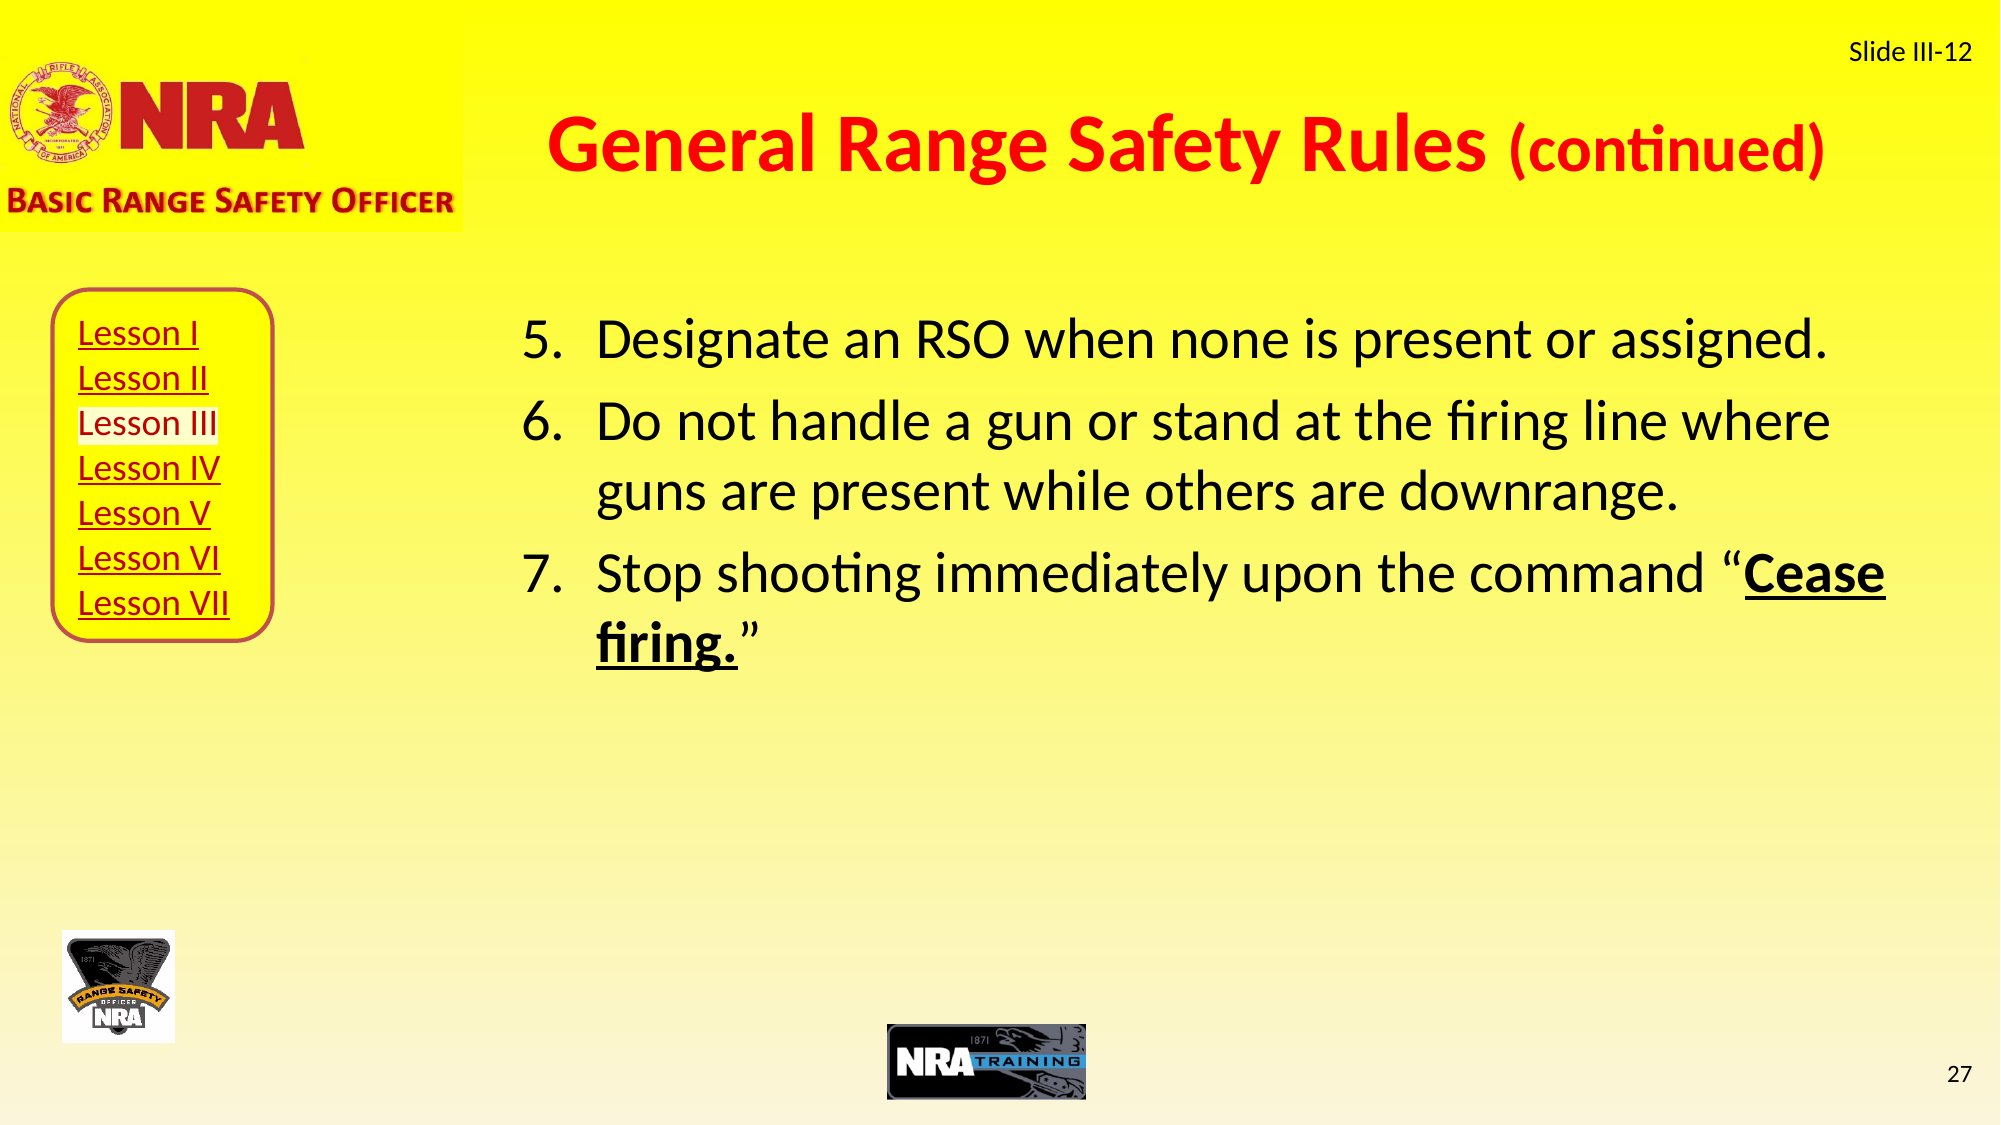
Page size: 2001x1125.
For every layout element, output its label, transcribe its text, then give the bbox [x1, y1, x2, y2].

picture [887, 1024, 1086, 1101]
slide_number 26 [1737, 1042, 1988, 1103]
text_box Lesson I Lesson II Lesson III Lesson IV Lesson V Lesson VI Lesson VII [50, 287, 275, 643]
text_box Slide III-12 [1824, 24, 1988, 75]
picture [0, 0, 463, 232]
subtitle Designate an RSO when none is present or assigned. Do not handle a gun or stand at the firing line where guns are present while others are downrange. Stop shooting immediately upon the command “Cease firing.” [506, 293, 1907, 961]
title General Range Safety Rules (continued) [487, 36, 1888, 240]
picture [62, 929, 176, 1043]
